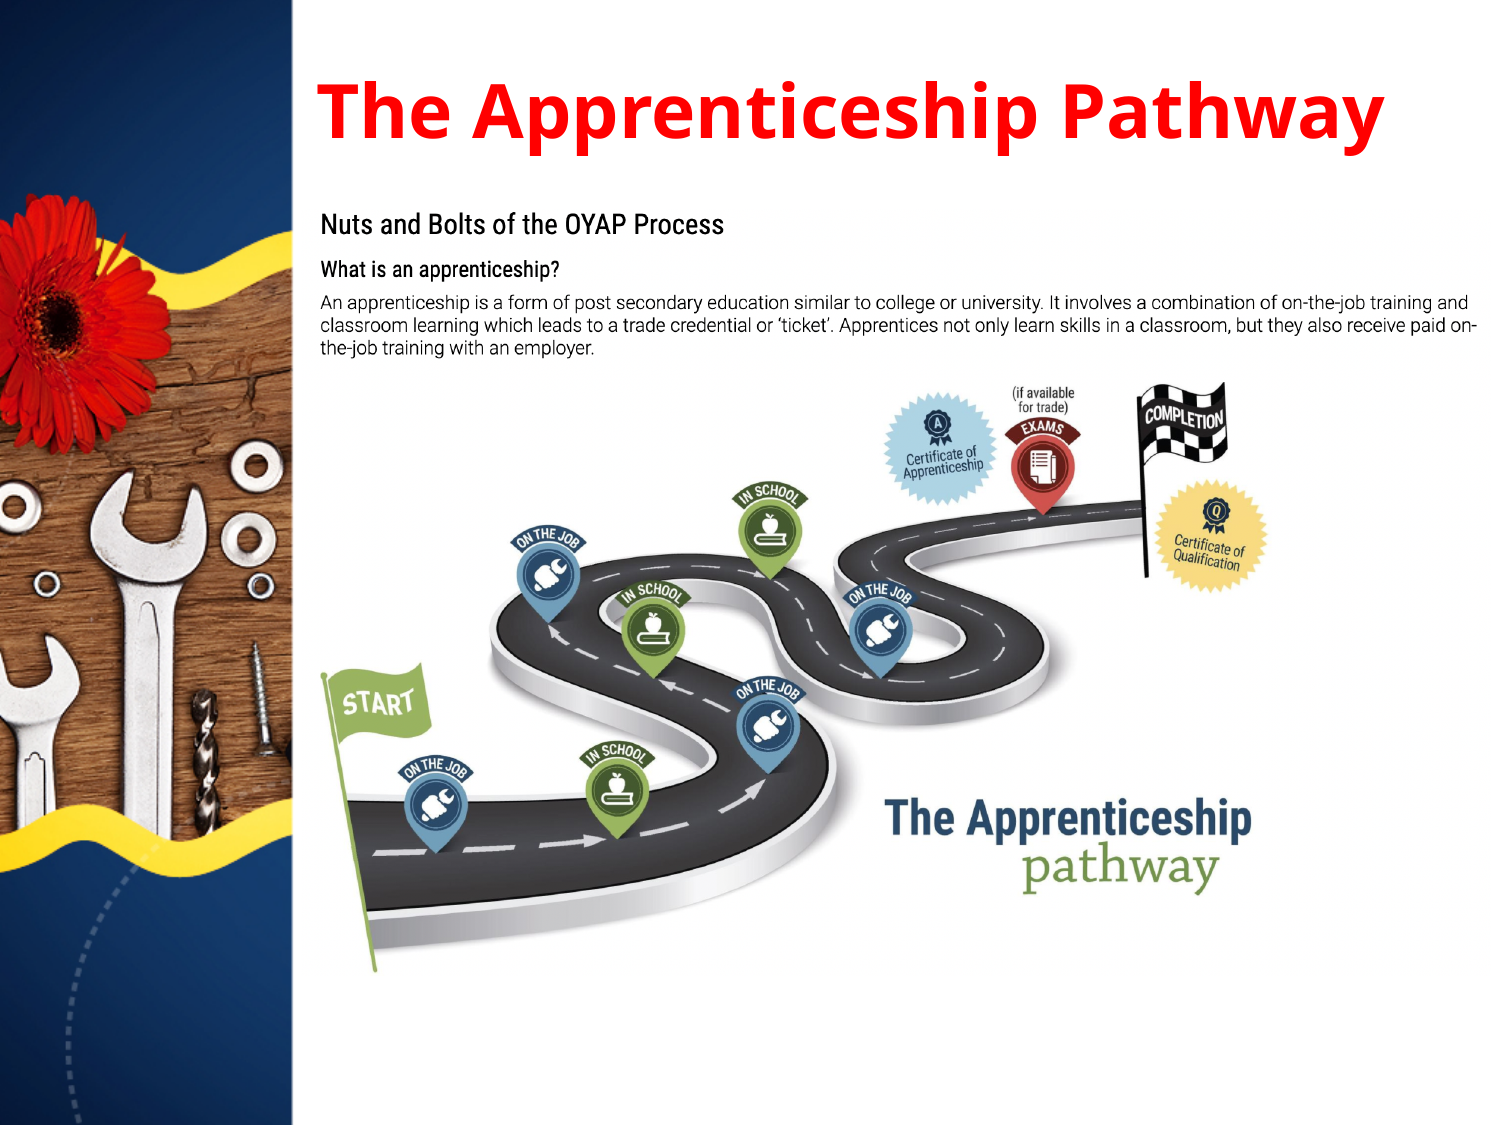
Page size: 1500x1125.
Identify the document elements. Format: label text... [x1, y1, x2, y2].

picture [0, 0, 1500, 1125]
title The Apprenticeship Pathway [301, 45, 1491, 173]
